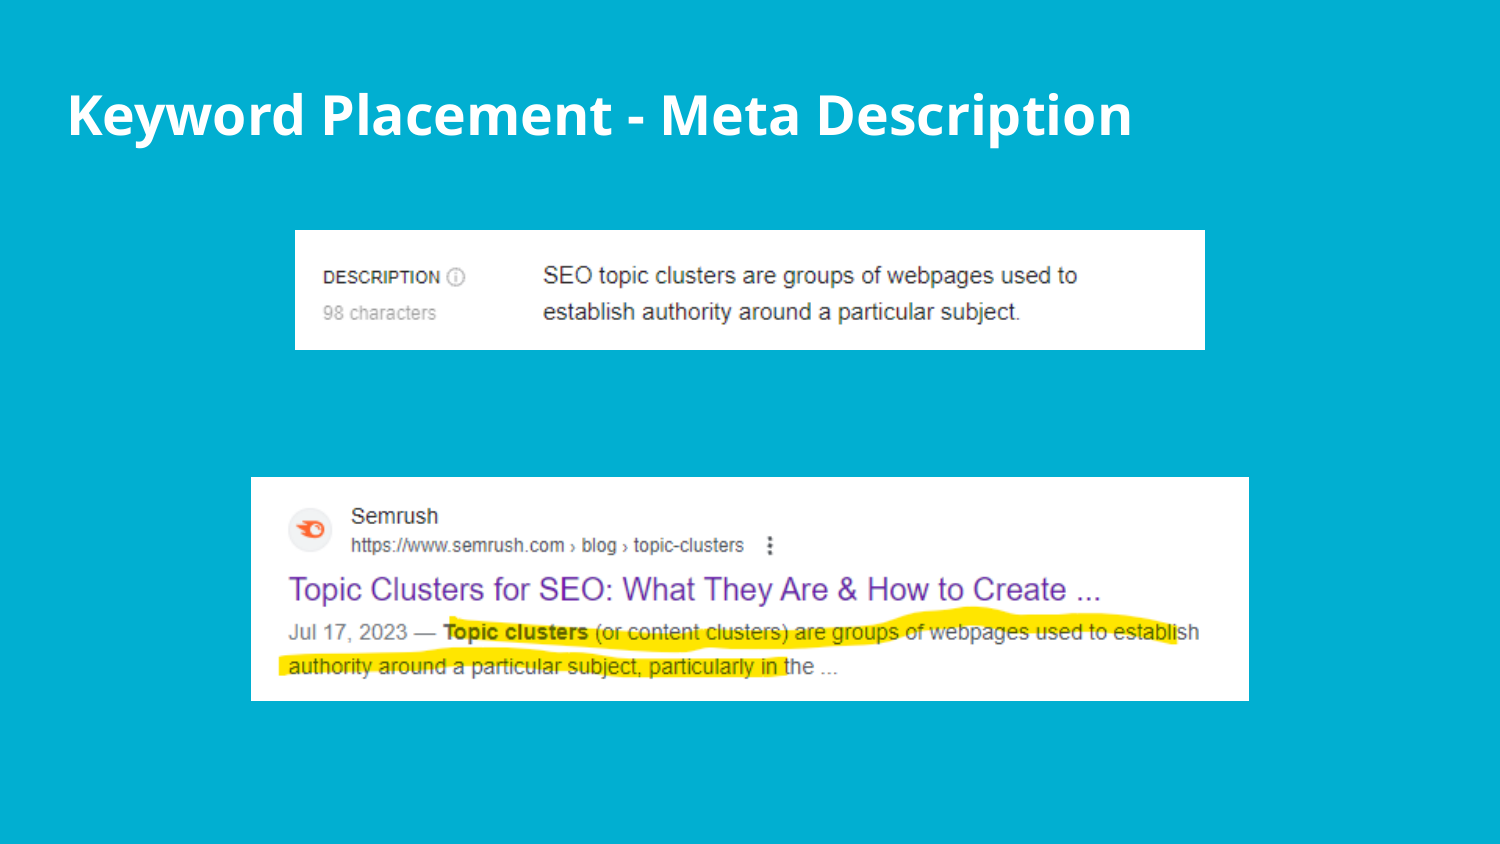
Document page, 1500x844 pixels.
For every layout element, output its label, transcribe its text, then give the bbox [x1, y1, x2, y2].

picture [295, 230, 1205, 350]
picture [251, 477, 1249, 701]
title Keyword Placement - Meta Description [51, 61, 1449, 167]
